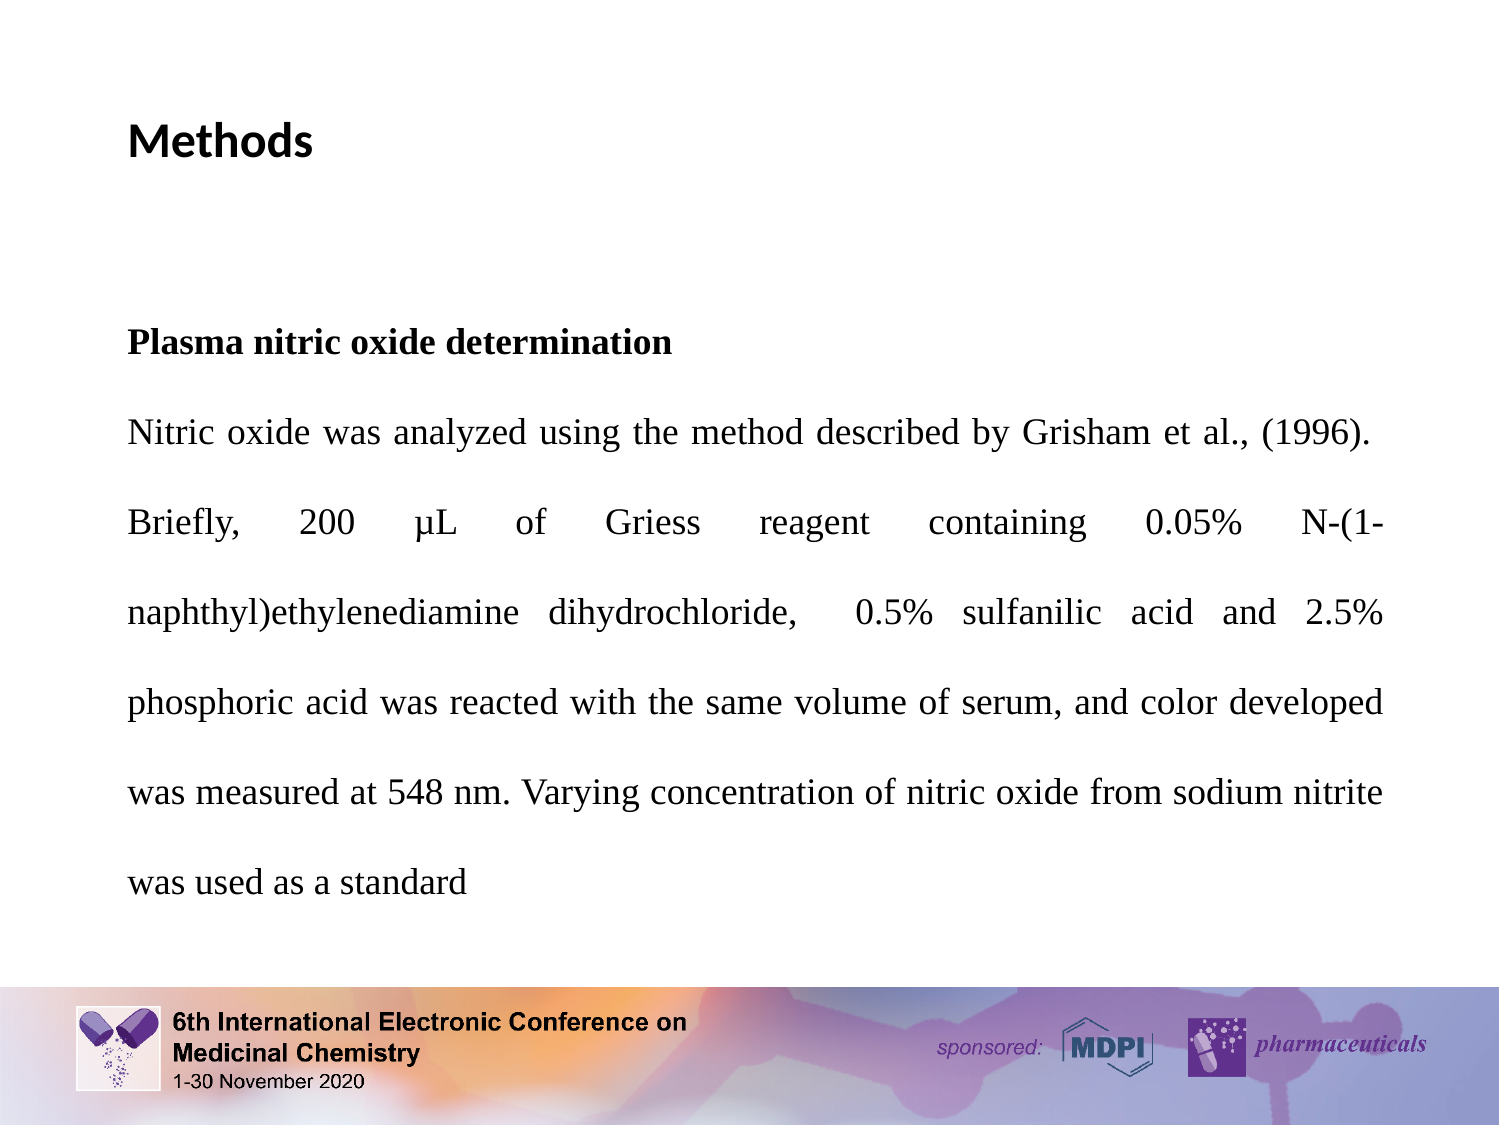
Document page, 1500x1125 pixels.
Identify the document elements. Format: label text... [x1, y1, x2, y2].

text_box Plasma nitric oxide determination Nitric oxide was analyzed using the method described by Grisham et al., (1996). Briefly, 200 µL of Griess reagent containing 0.05% N-(1-naphthyl)ethylenediamine dihydrochloride, 0.5% sulfanilic acid and 2.5% phosphoric acid was reacted with the same volume of serum, and color developed was measured at 548 nm. Varying concentration of nitric oxide from sodium nitrite was used as a standard [112, 264, 1400, 910]
picture [0, 987, 1499, 1125]
text_box Methods [112, 99, 1400, 175]
